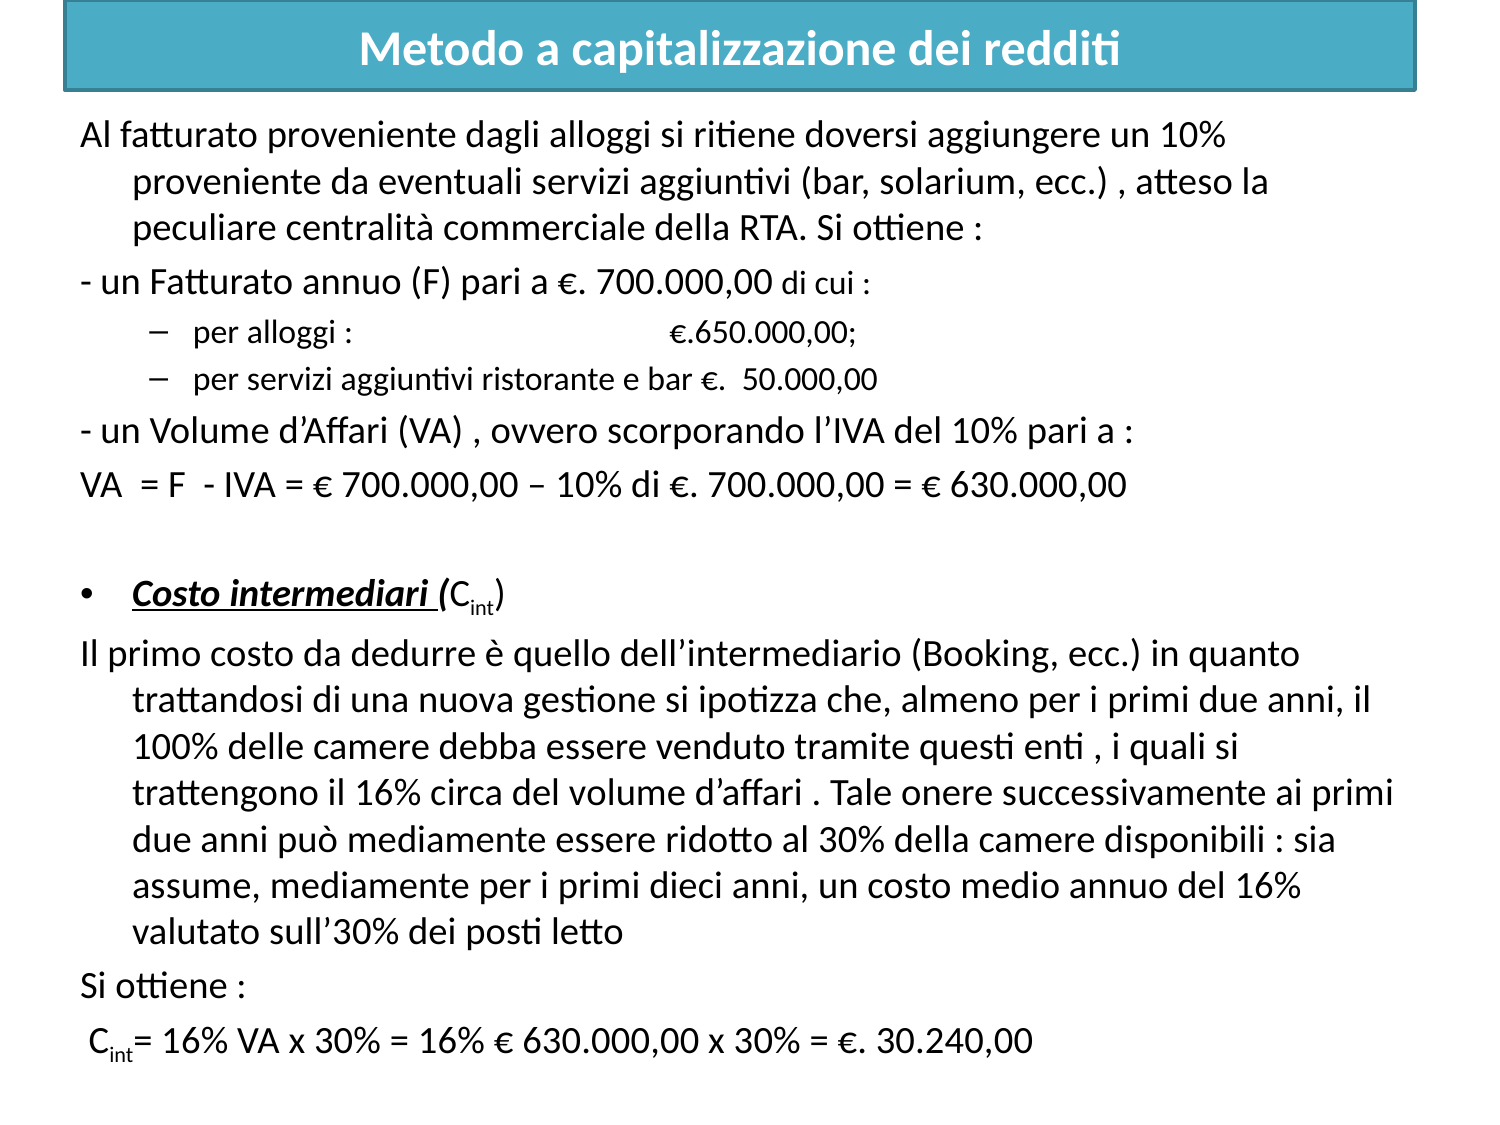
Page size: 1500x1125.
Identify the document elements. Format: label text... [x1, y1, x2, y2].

text_box Metodo a capitalizzazione dei redditi [63, 0, 1417, 92]
list Al fatturato proveniente dagli alloggi si ritiene doversi aggiungere un 10% proveniente da eventuali servizi aggiuntivi (bar, solarium, ecc.) , atteso la peculiare centralità commerciale della RTA. Si ottiene : - un Fatturato annuo (F) pari a €. 700.000,00 di cui : per alloggi : €.650.000,00; per servizi aggiuntivi ristorante e bar €. 50.000,00 - un Volume d’Affari (VA) , ovvero scorporando l’IVA del 10% pari a : VA = F - IVA = € 700.000,00 – 10% di €. 700.000,00 = € 630.000,00 Costo intermediari (Cint) Il primo costo da dedurre è quello dell’intermediario (Booking, ecc.) in quanto trattandosi di una nuova gestione si ipotizza che, almeno per i primi due anni, il 100% delle camere debba essere venduto tramite questi enti , i quali si trattengono il 16% circa del volume d’affari . Tale onere successivamente ai primi due anni può mediamente essere ridotto al 30% della camere disponibili : sia assume, mediamente per i primi dieci anni, un costo medio annuo del 16% valutato sull’30% dei posti letto Si ottiene : Cint= 16% VA x 30% = 16% € 630.000,00 x 30% = €. 30.240,00 [64, 101, 1425, 1083]
